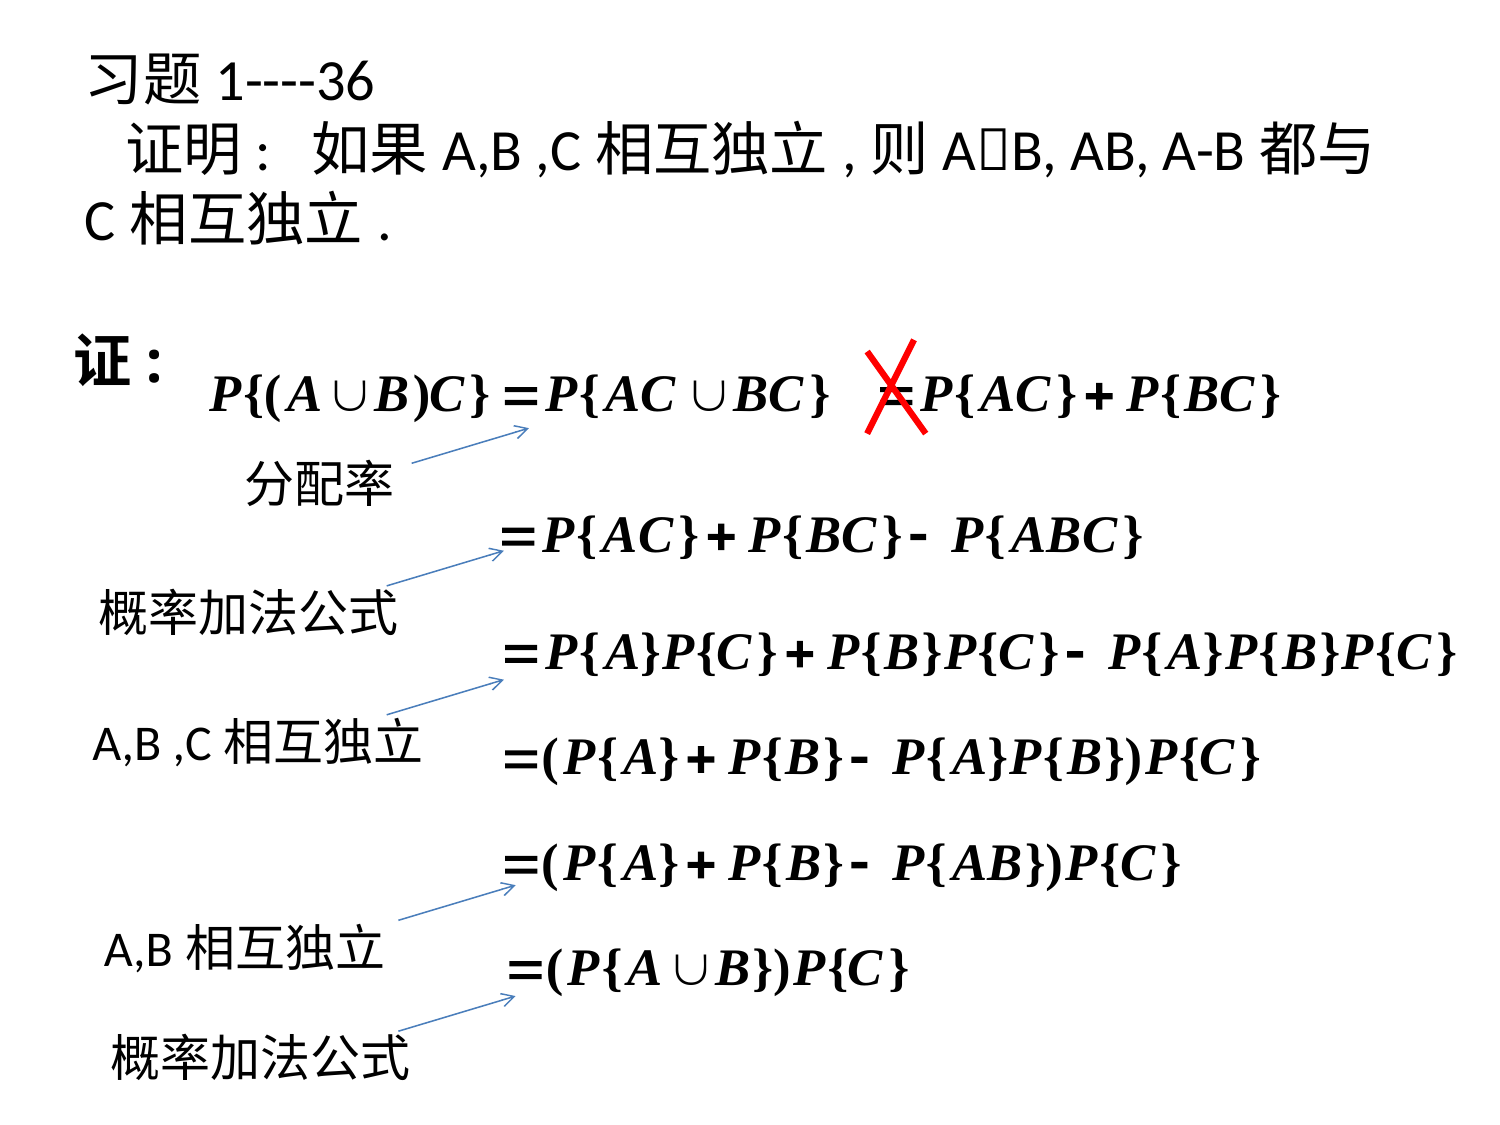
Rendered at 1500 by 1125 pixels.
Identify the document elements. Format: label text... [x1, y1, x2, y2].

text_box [398, 995, 516, 1032]
text_box A,B ,C相互独立 [77, 703, 439, 778]
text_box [491, 726, 1266, 798]
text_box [491, 831, 1187, 903]
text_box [398, 884, 516, 921]
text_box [866, 363, 1290, 434]
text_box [386, 550, 505, 587]
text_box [411, 427, 530, 464]
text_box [496, 937, 915, 1009]
text_box 概率加法公式 [83, 574, 414, 649]
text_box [198, 363, 836, 434]
text_box 习题1----36 证明: 如果A,B ,C相互独立,则AB, AB, A-B都与C相互独立. [70, 35, 1407, 260]
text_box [489, 503, 1149, 575]
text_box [843, 362, 938, 411]
text_box 概率加法公式 [95, 1019, 426, 1095]
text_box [855, 416, 938, 423]
text_box 分配率 [229, 445, 410, 520]
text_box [491, 620, 1464, 692]
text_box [386, 679, 505, 716]
text_box A,B相互独立 [89, 908, 400, 984]
text_box 证: [58, 316, 178, 402]
